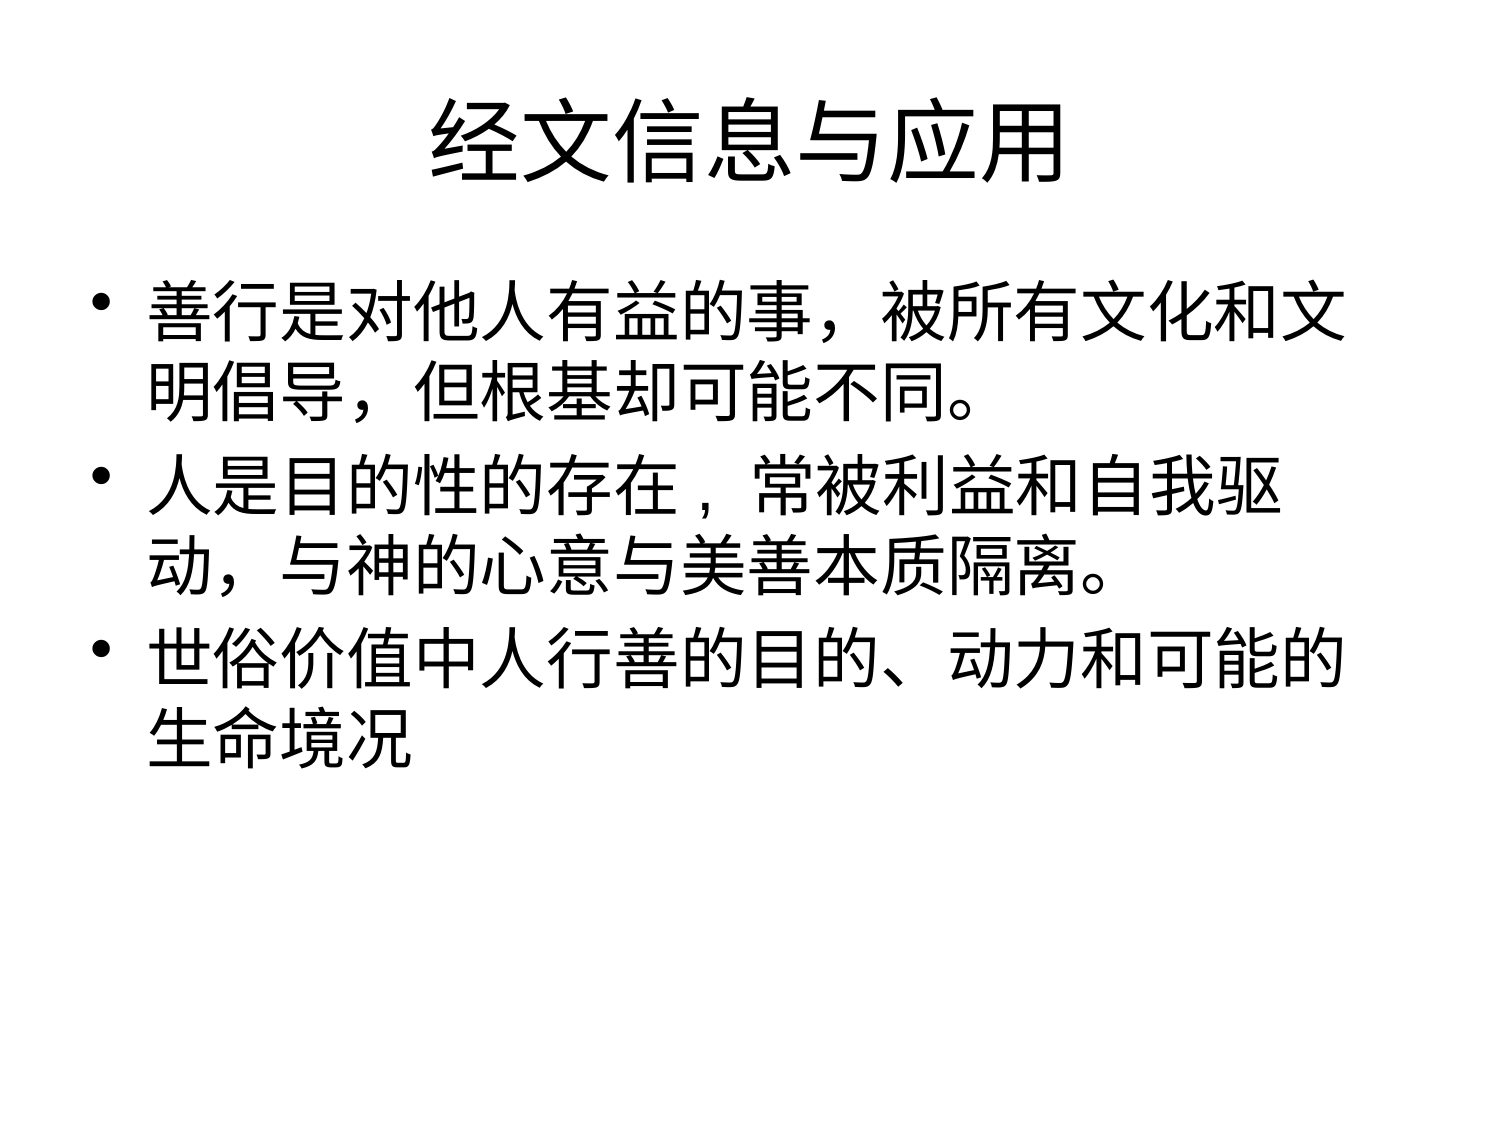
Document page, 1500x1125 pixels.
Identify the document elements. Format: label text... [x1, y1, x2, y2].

title 经文信息与应用 [74, 44, 1426, 233]
list 善行是对他人有益的事，被所有文化和文明倡导，但根基却可能不同。 人是目的性的存在, 常被利益和自我驱动，与神的心意与美善本质隔离。 世俗价值中人行善的目的、动力和可能的生命境况 [74, 262, 1426, 1006]
